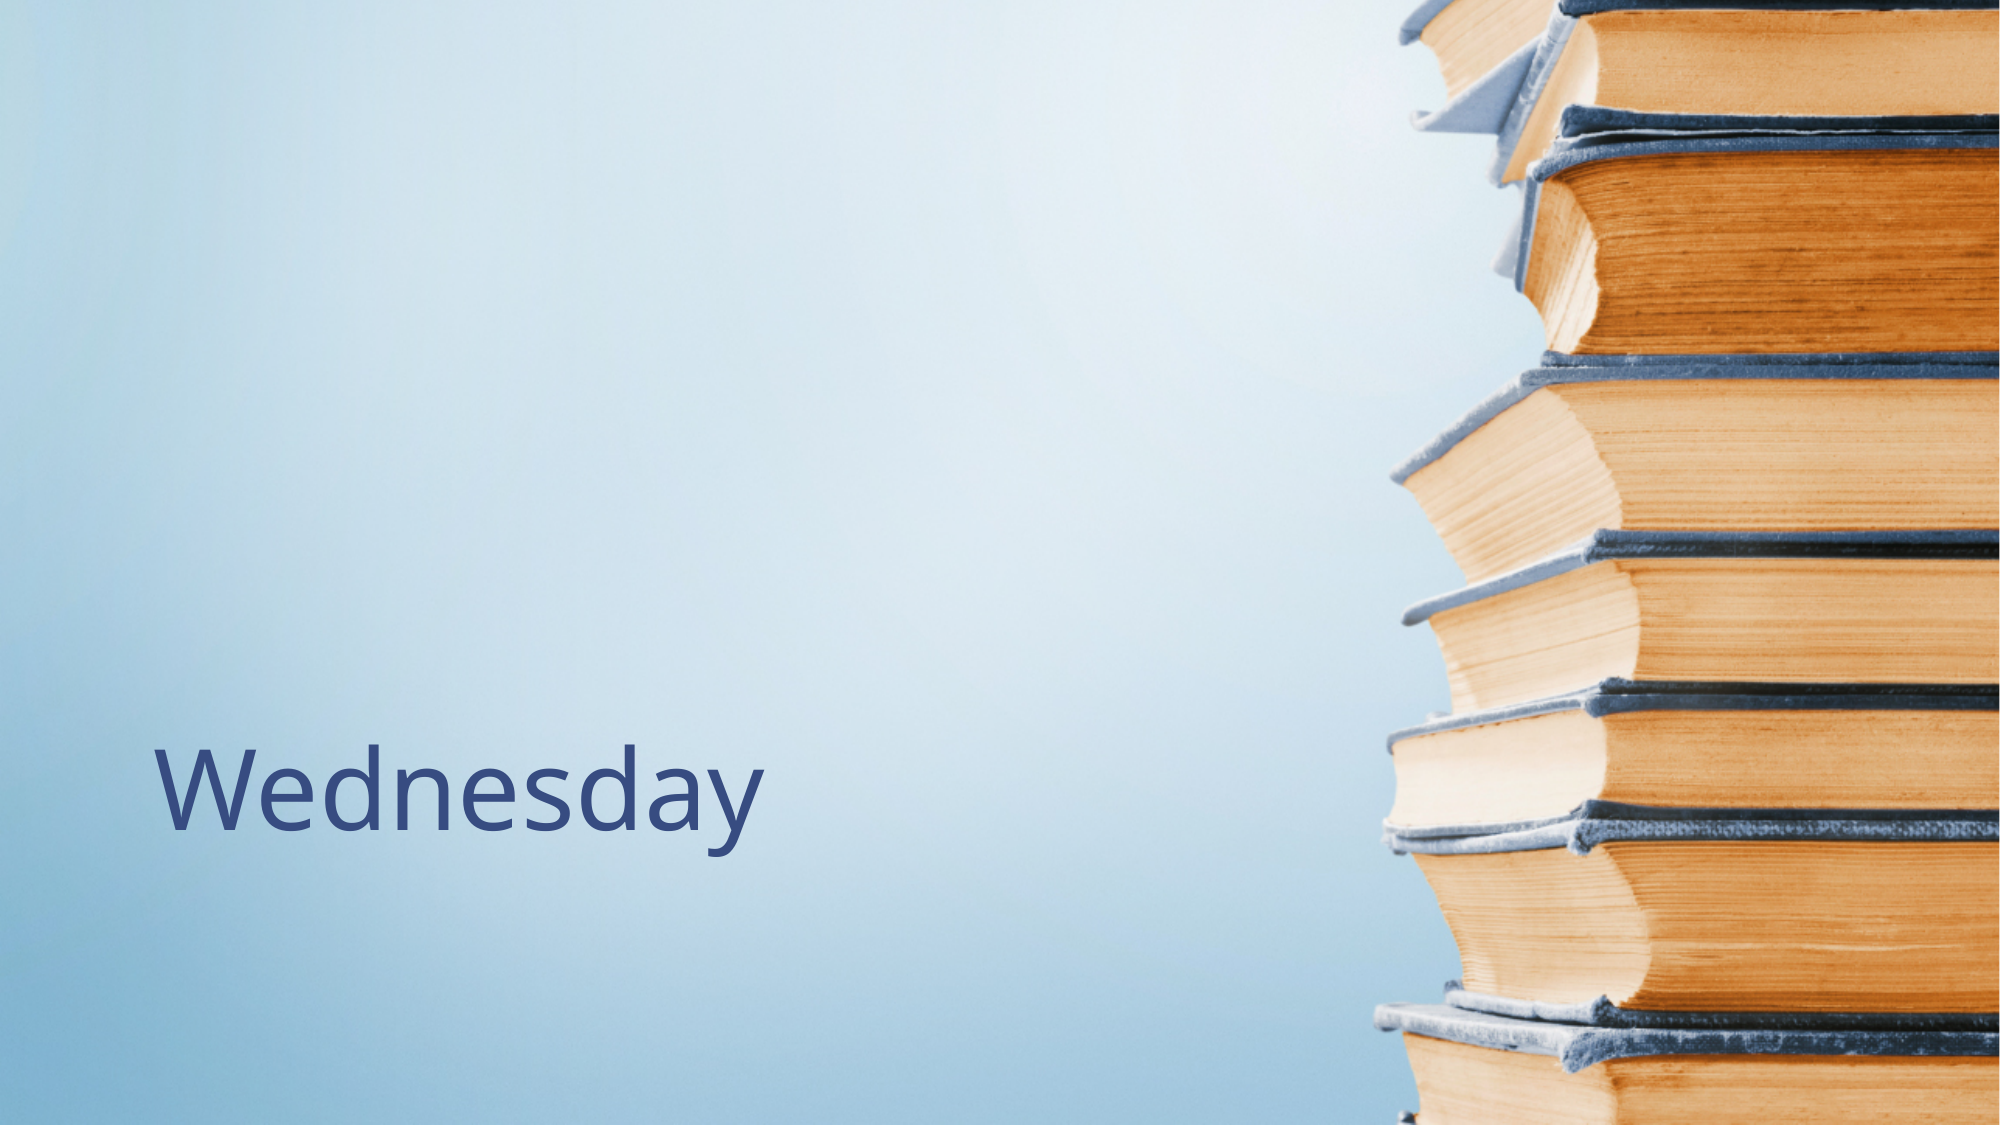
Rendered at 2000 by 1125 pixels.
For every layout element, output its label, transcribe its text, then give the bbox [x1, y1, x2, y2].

picture [0, 0, 2000, 1125]
title Wednesday [133, 729, 1283, 1046]
